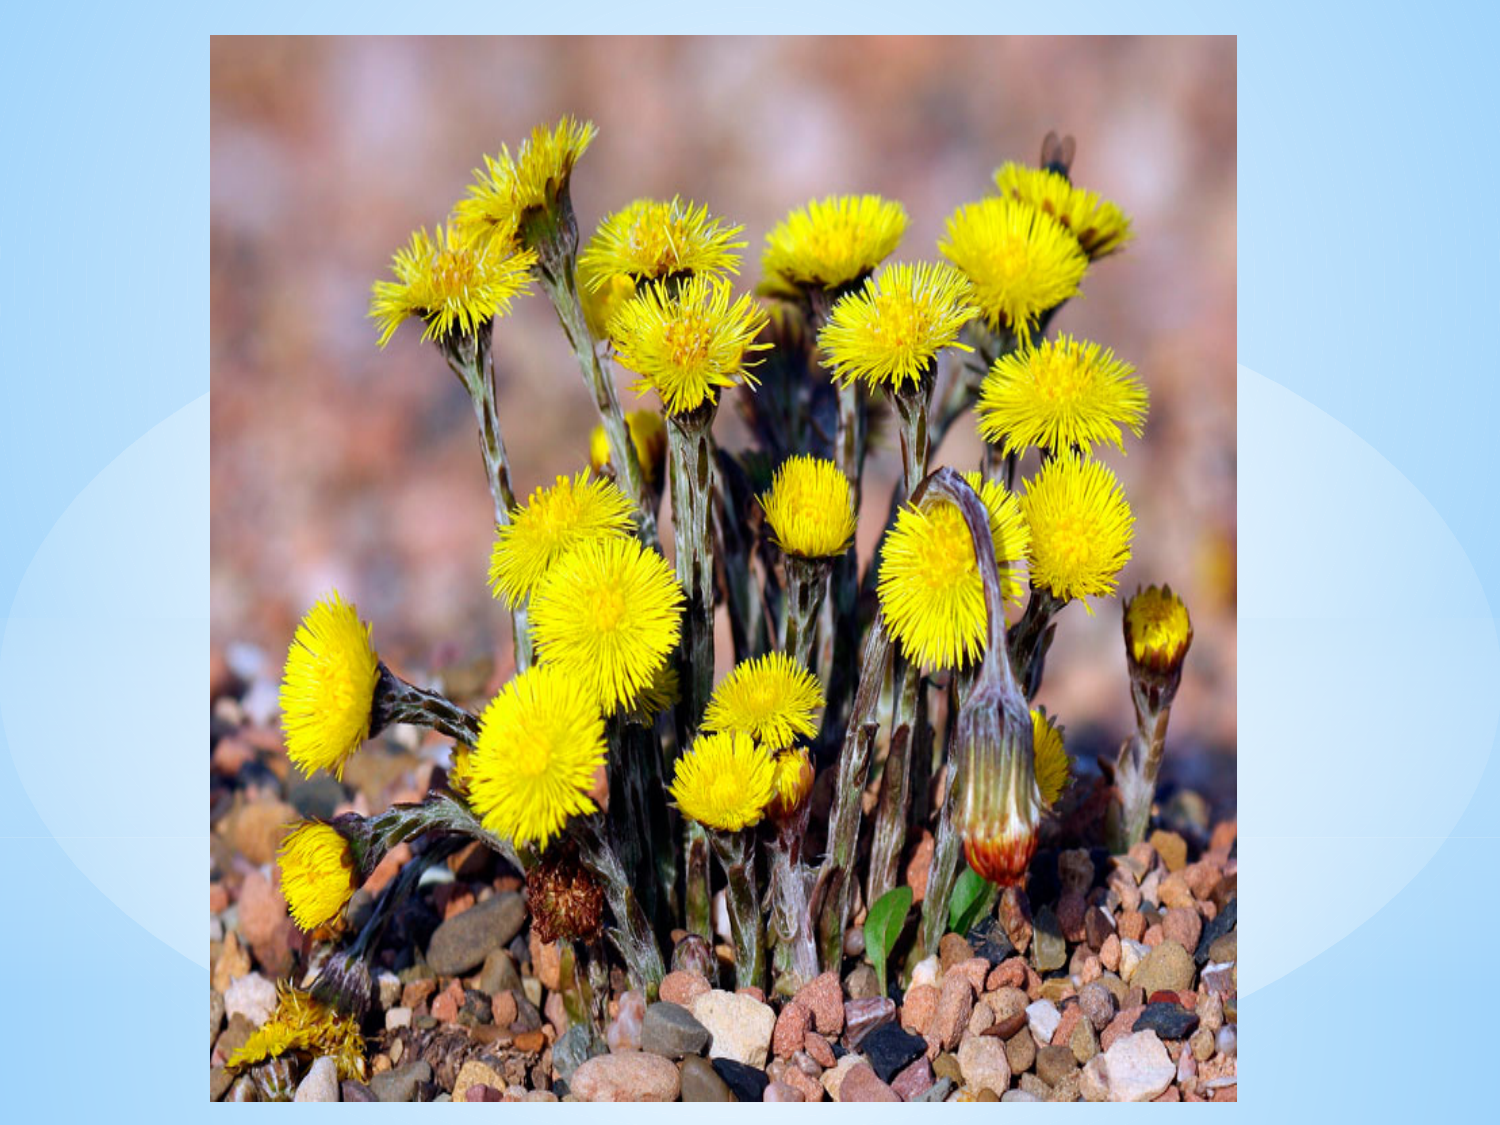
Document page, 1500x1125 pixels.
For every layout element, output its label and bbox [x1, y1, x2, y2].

picture [210, 34, 1237, 1102]
